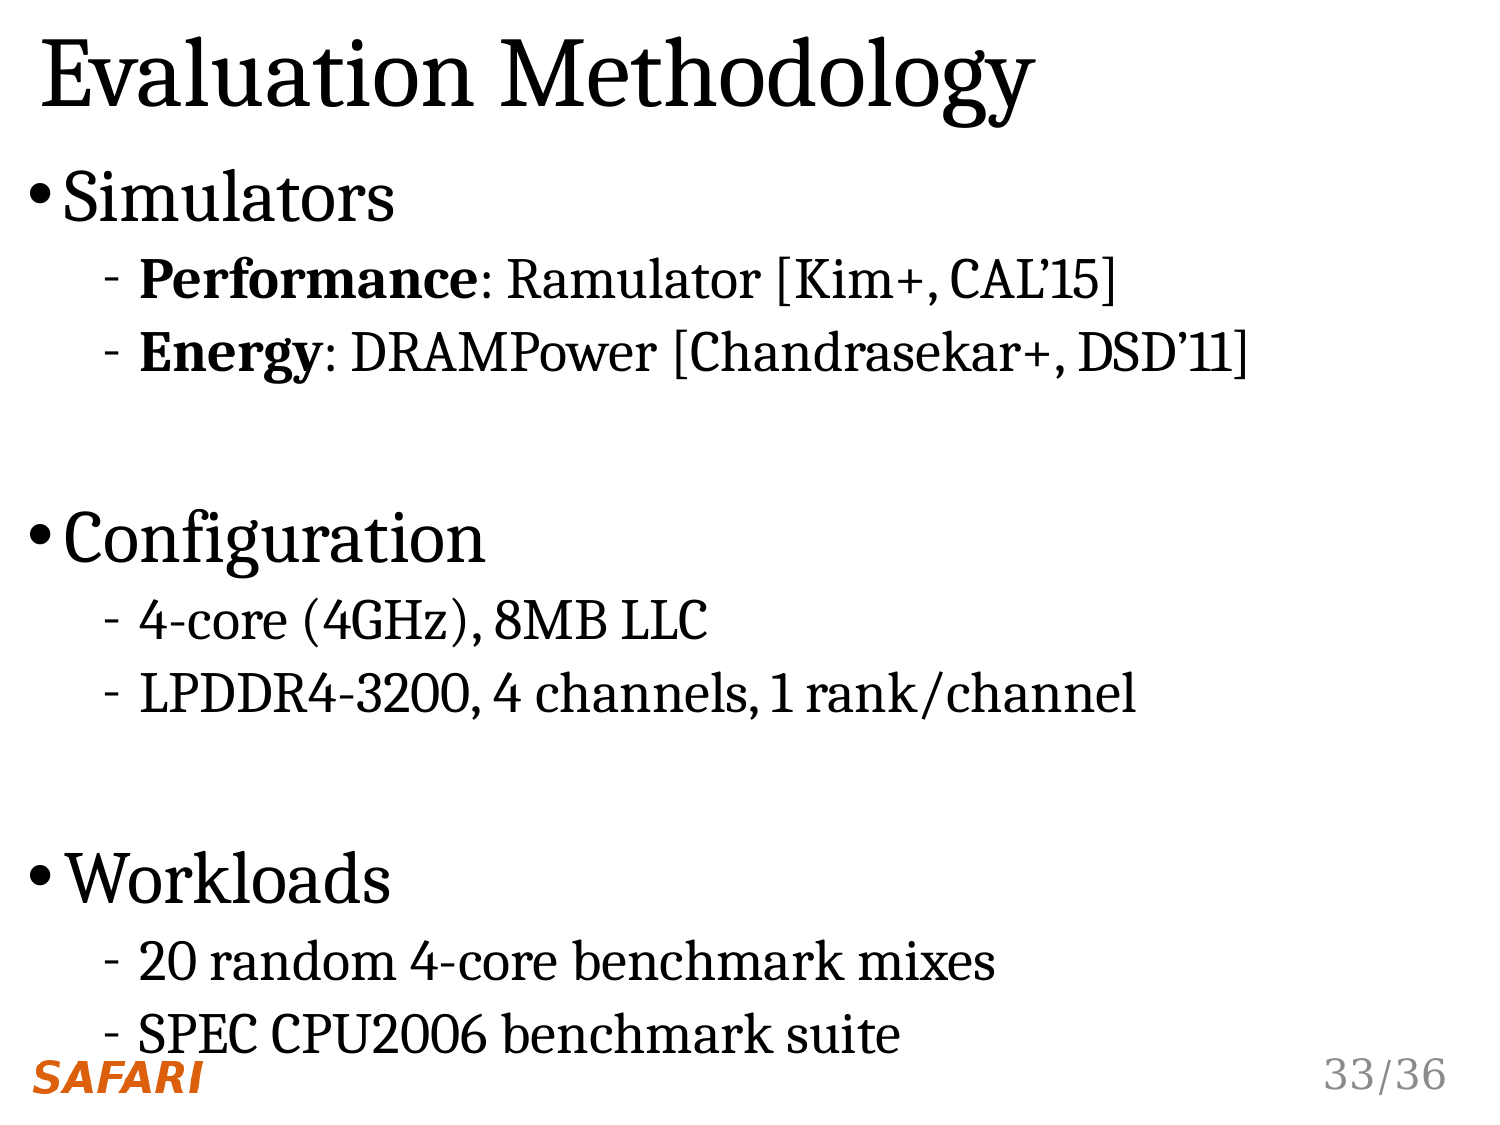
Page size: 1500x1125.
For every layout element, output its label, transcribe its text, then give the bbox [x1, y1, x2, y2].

picture [31, 1051, 209, 1104]
list Simulators Performance: Ramulator [Kim+, CAL’15] Energy: DRAMPower [Chandrasekar+, DSD’11] Configuration 4-core (4GHz), 8MB LLC LPDDR4-3200, 4 channels, 1 rank/channel Workloads 20 random 4-core benchmark mixes SPEC CPU2006 benchmark suite [12, 149, 1487, 1022]
text_box Evaluation Methodology [24, 10, 1475, 136]
text_box 33/36 [1299, 1042, 1463, 1103]
